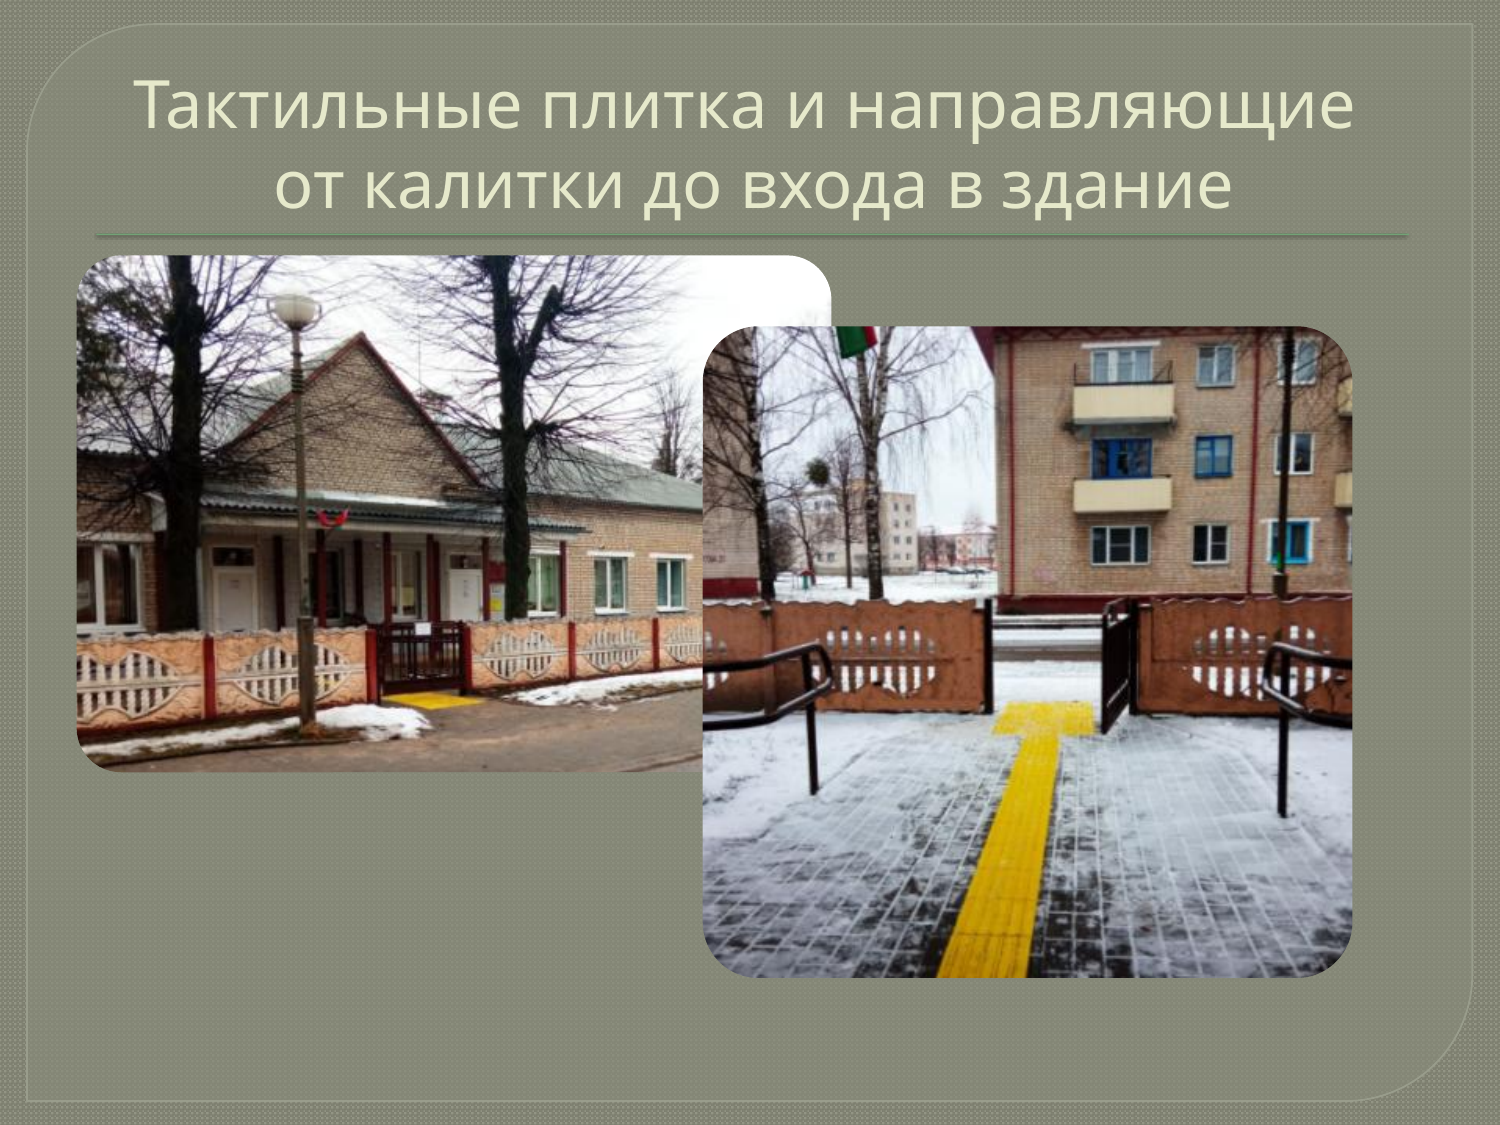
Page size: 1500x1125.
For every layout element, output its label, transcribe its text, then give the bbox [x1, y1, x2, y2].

picture [702, 326, 1353, 979]
title Тактильные плитка и направляющие от калитки до входа в здание [75, 41, 1425, 230]
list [76, 255, 832, 773]
